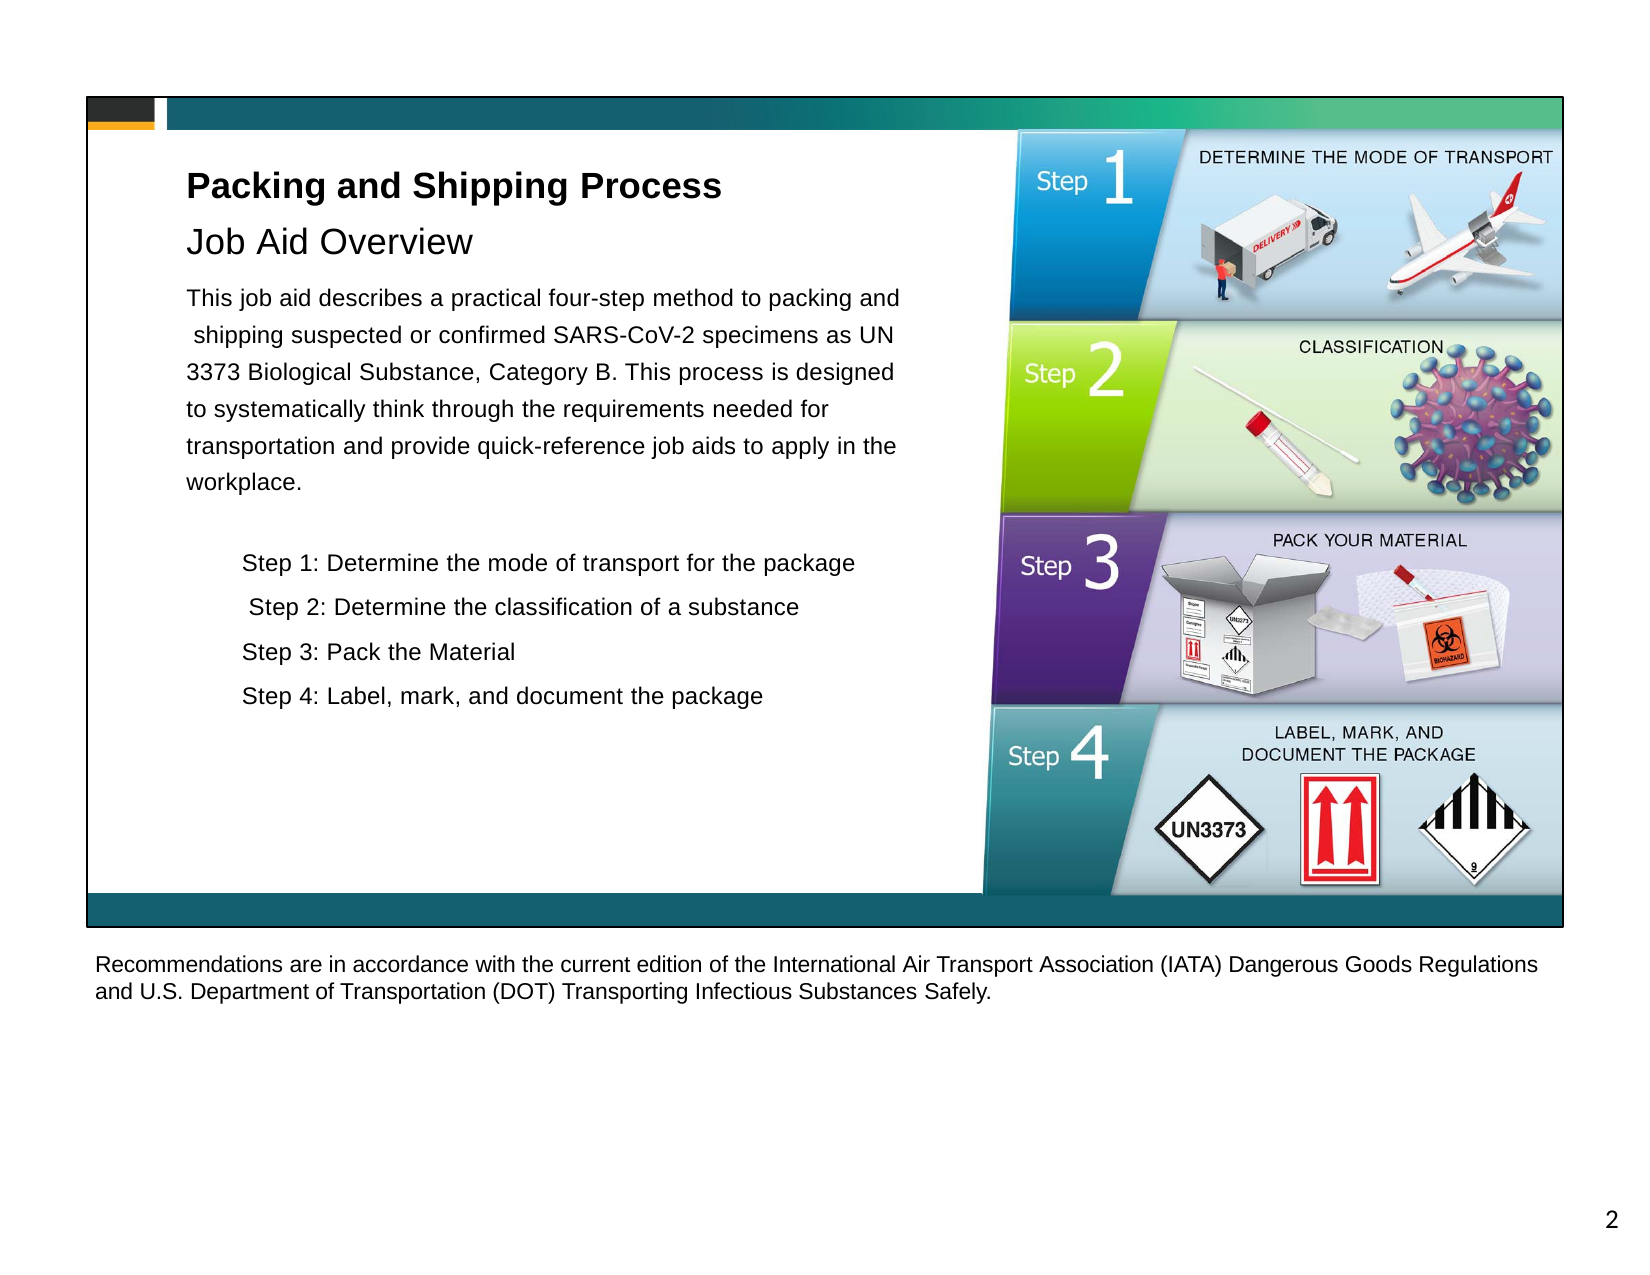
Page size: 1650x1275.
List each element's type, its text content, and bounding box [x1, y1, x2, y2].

text_box [86, 96, 1564, 928]
text_box Recommendations are in accordance with the current edition of the International Air Transport Association (IATA) Dangerous Goods Regulations and U.S. Department of Transportation (DOT) Transporting Infectious Substances Safely. [93, 947, 1557, 1005]
slide_number 2 [1600, 1205, 1638, 1275]
